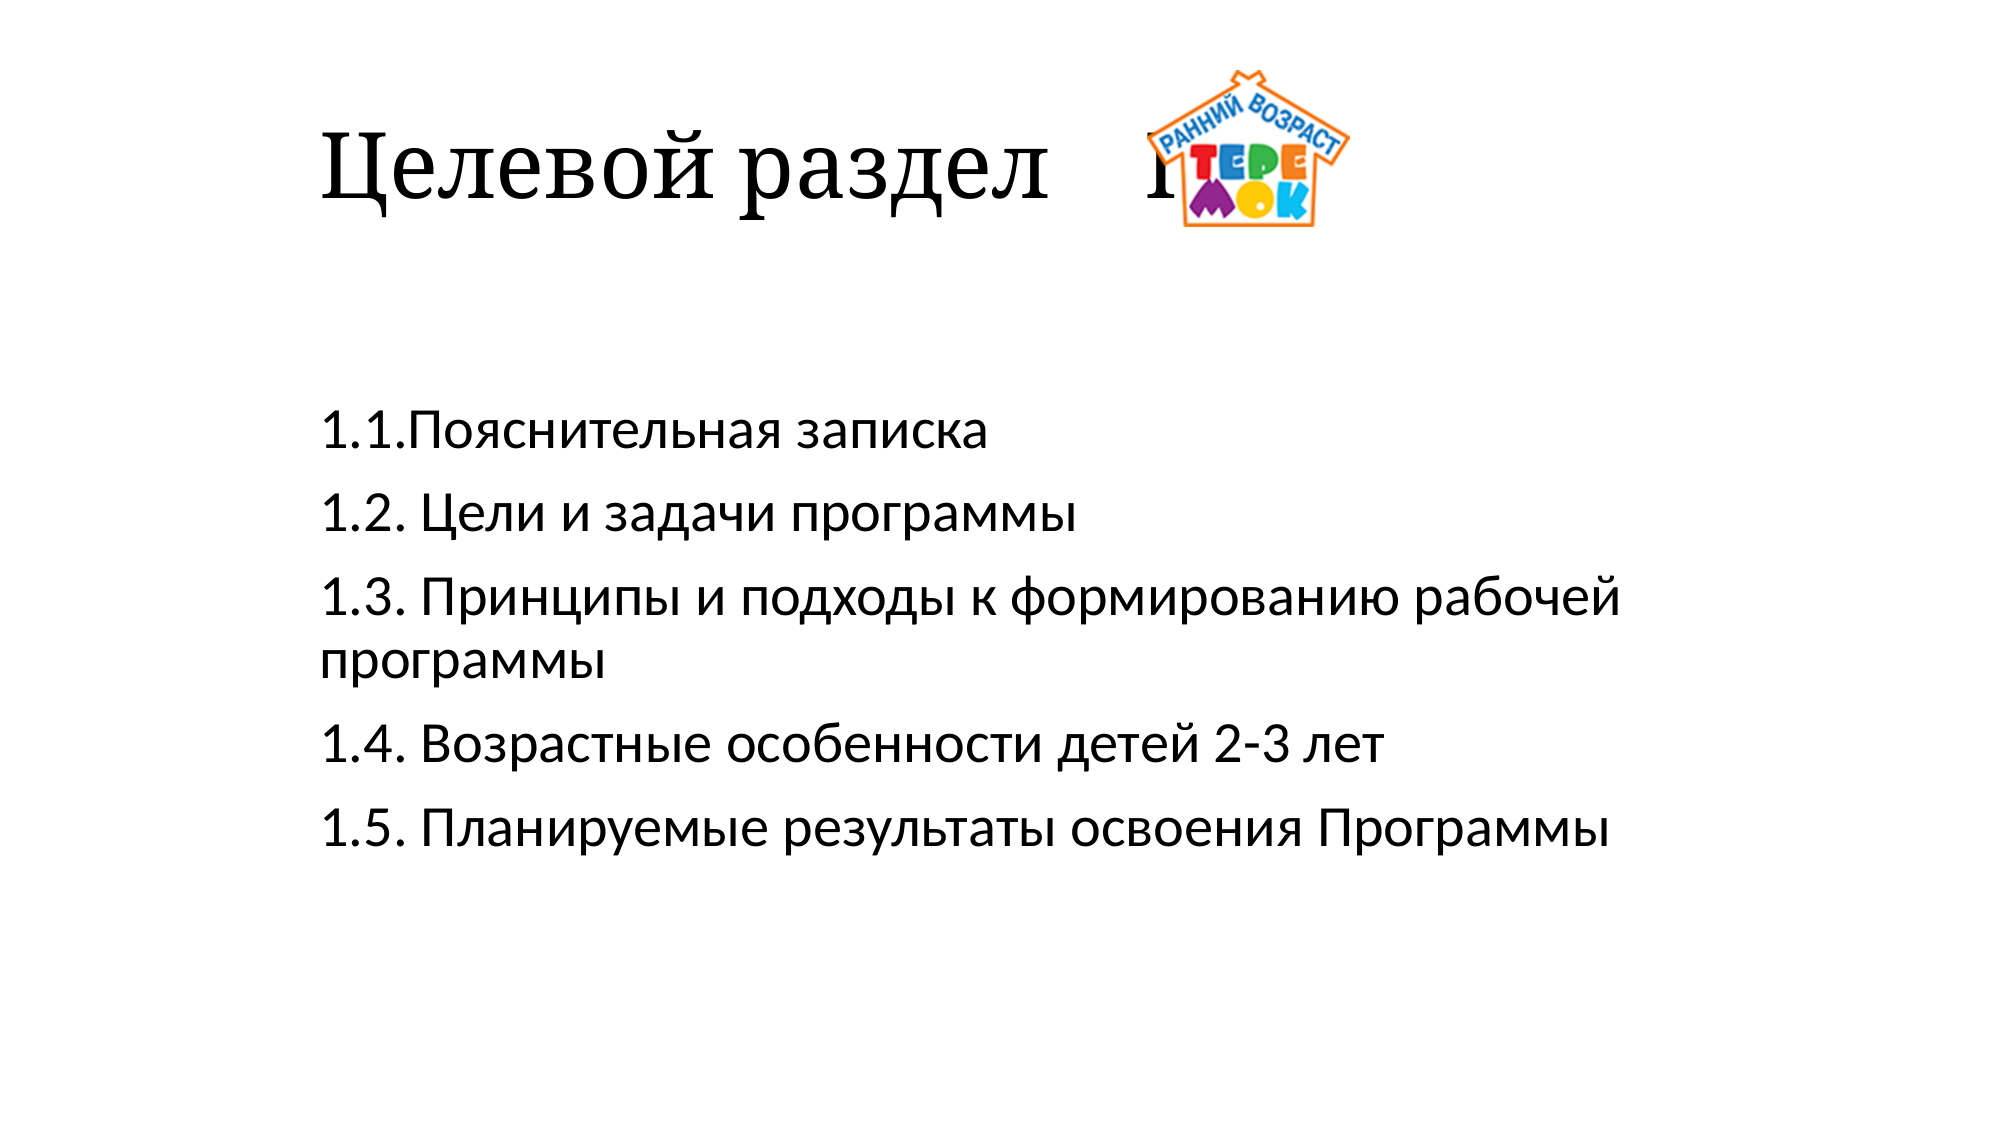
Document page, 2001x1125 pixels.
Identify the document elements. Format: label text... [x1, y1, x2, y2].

title Целевой раздел I [304, 59, 1668, 278]
list 1.1.Пояснительная записка 1.2. Цели и задачи программы 1.3. Принципы и подходы к формированию рабочей программы 1.4. Возрастные особенности детей 2-3 лет 1.5. Планируемые результаты освоения Программы [304, 299, 1734, 1014]
picture [1147, 70, 1350, 227]
